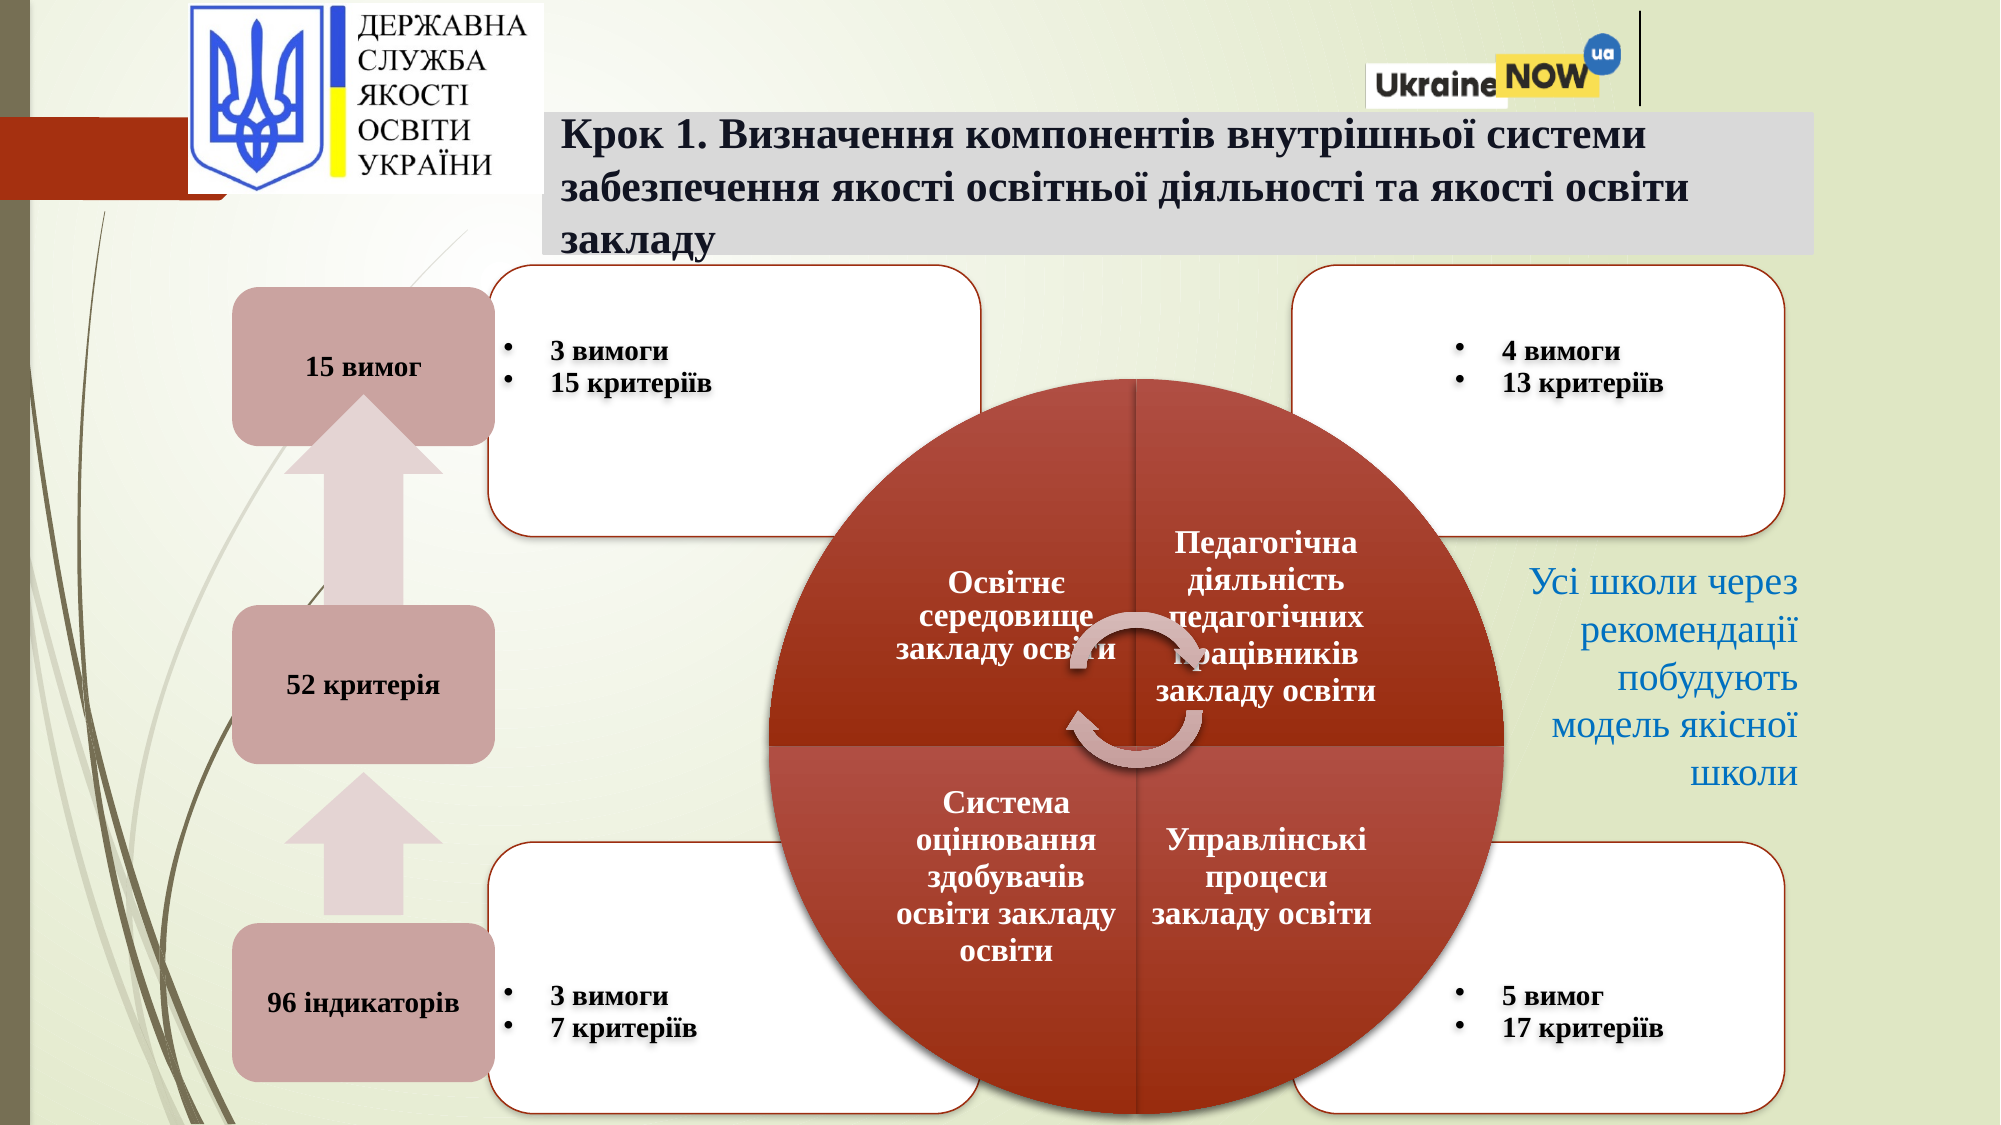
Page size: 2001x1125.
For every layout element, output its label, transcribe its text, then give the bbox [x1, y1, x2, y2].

text_box Крок 1. Визначення компонентів внутрішньої системи забезпечення якості освітньої діяльності та якості освіти закладу [542, 112, 1814, 255]
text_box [487, 264, 1785, 1114]
picture [1314, 3, 1672, 129]
picture [188, 3, 544, 195]
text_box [231, 286, 496, 1083]
text_box Усі школи через рекомендації побудують модель якісної школи [1788, 546, 1816, 802]
